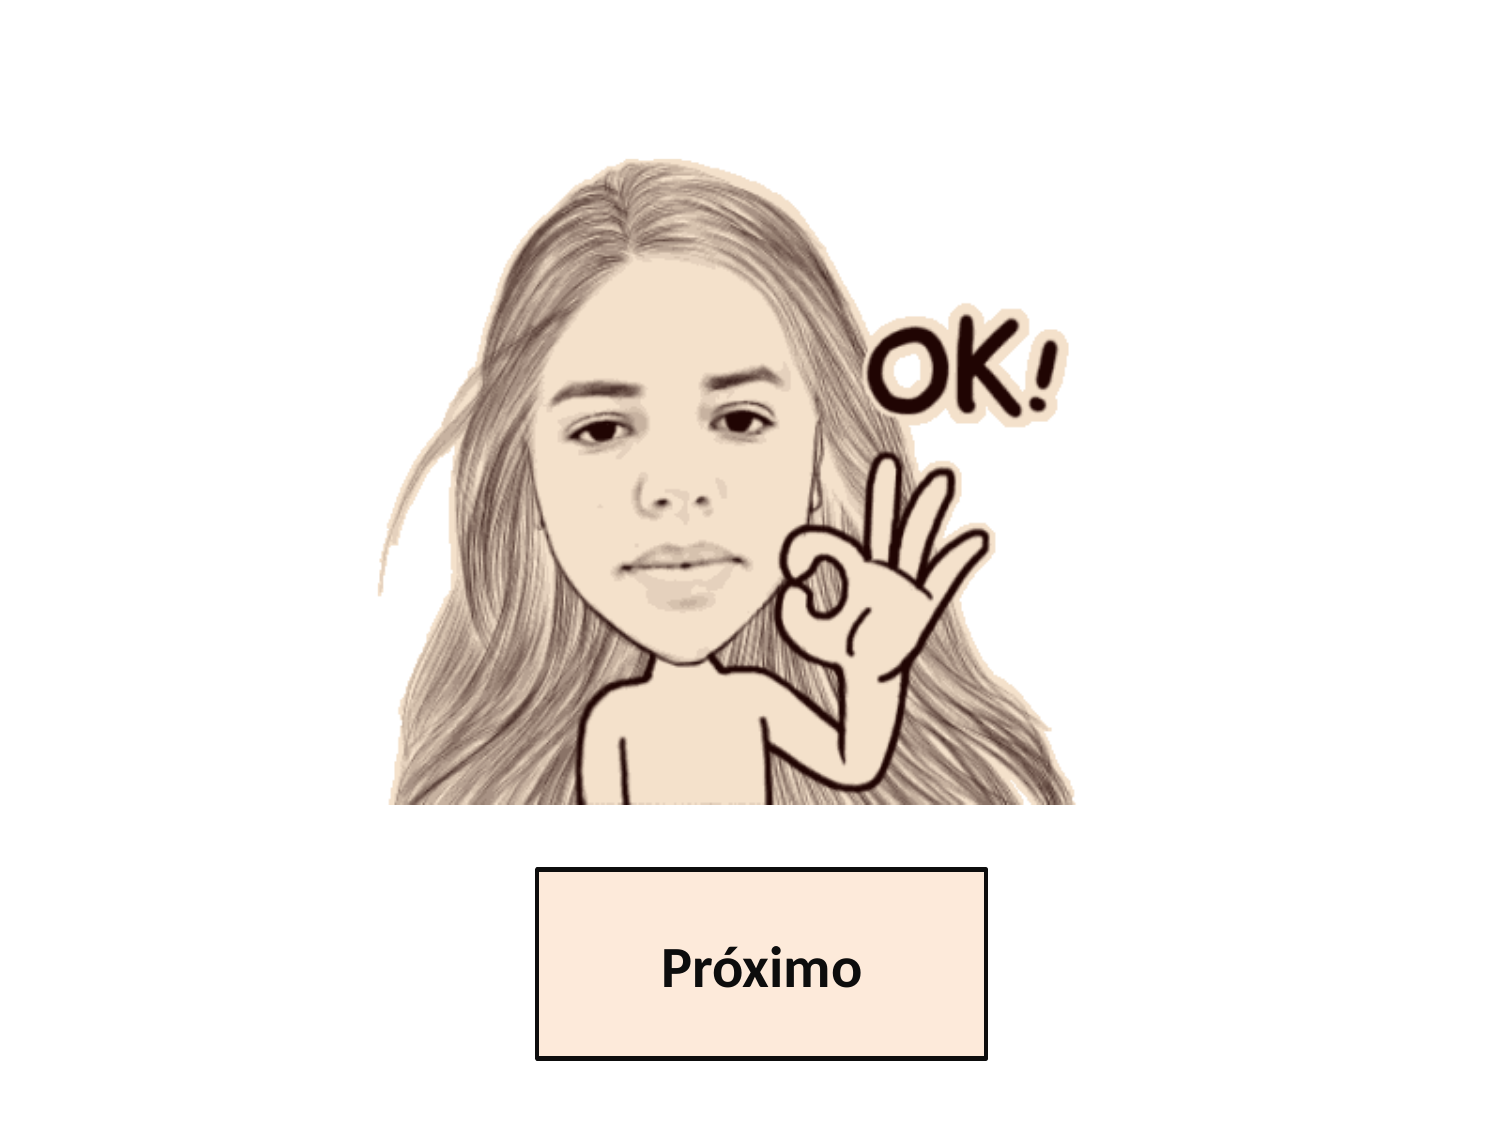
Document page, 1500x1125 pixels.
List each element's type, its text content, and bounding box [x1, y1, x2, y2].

text_box Próximo [535, 867, 988, 1061]
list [348, 54, 1099, 805]
